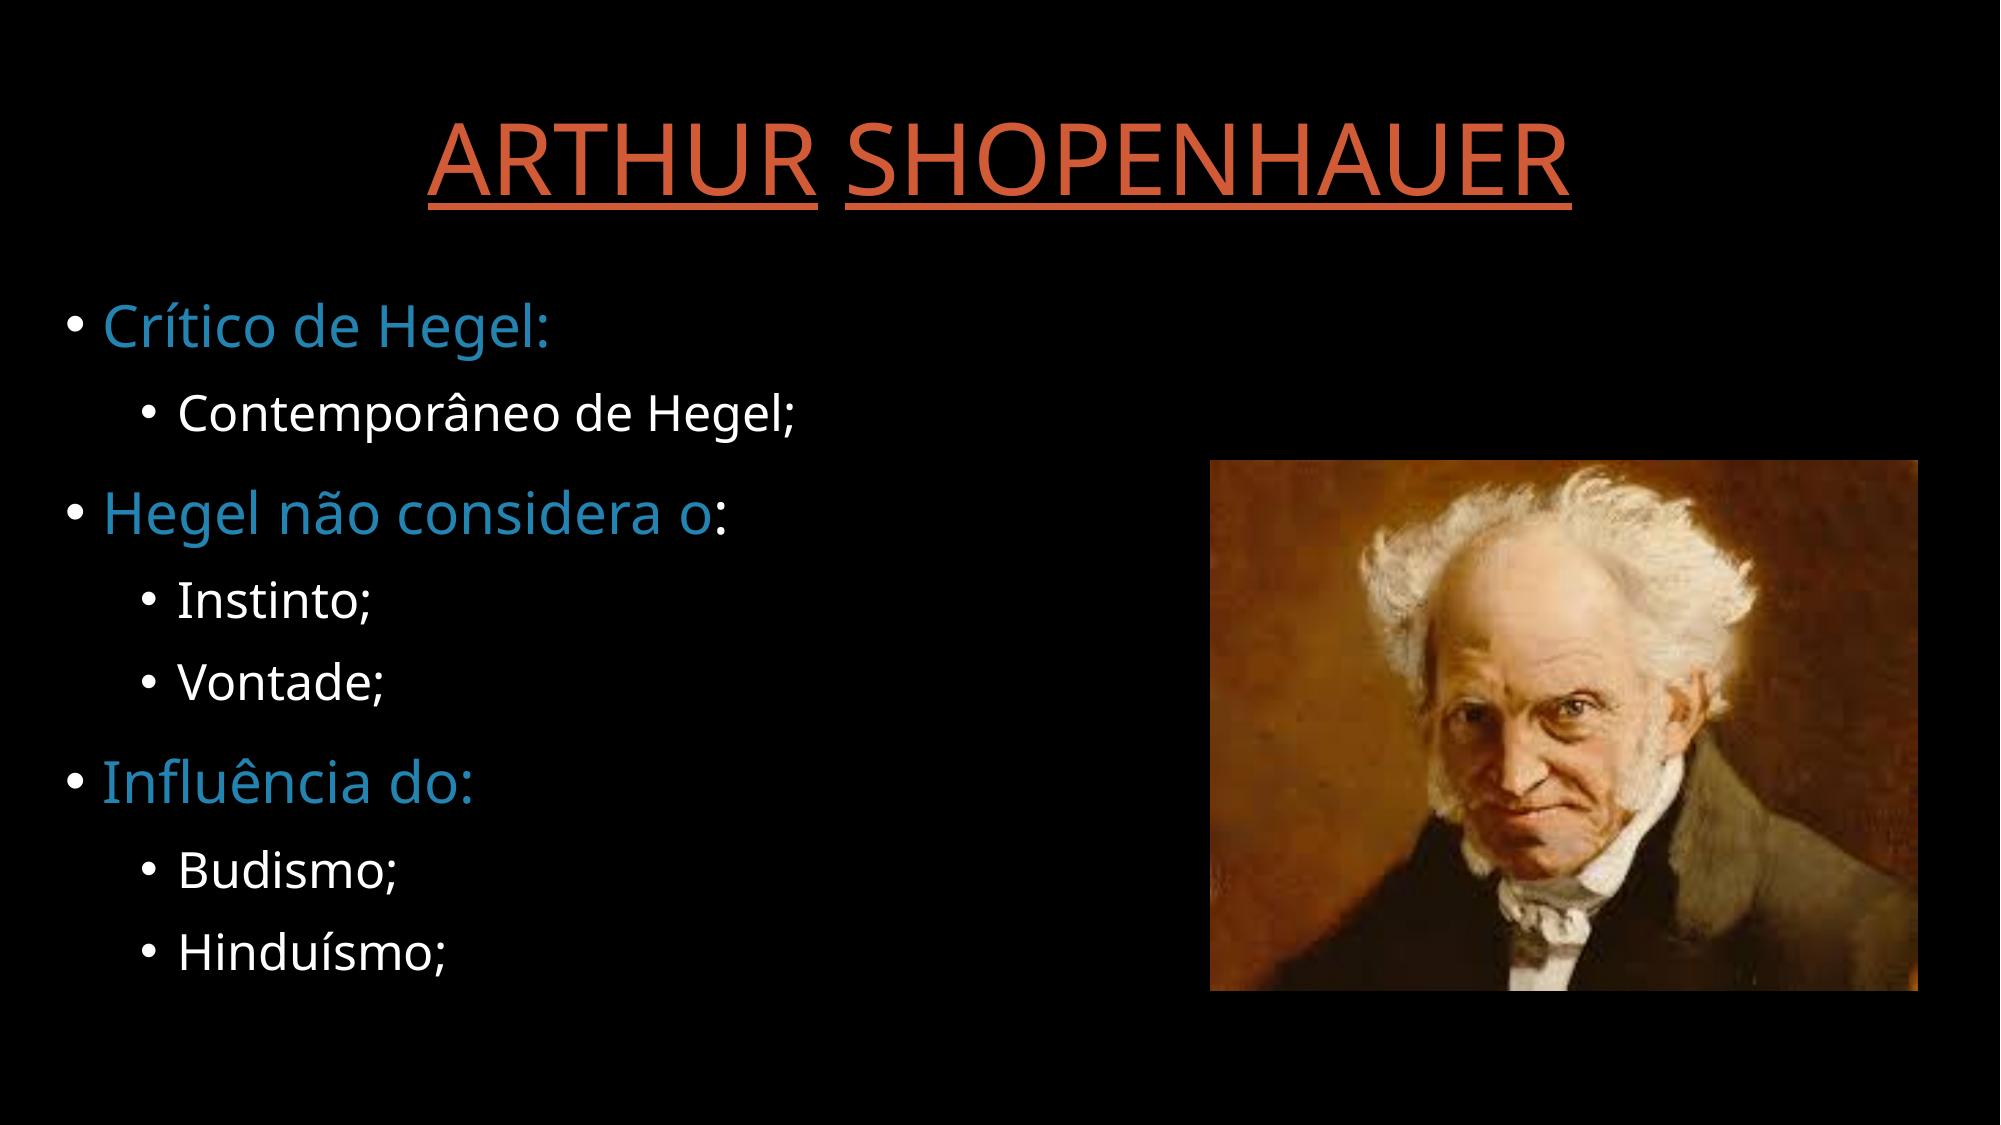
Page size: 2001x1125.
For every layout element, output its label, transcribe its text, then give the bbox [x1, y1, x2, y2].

title ARTHUR SHOPENHAUER [149, 31, 1850, 267]
list Crítico de Hegel: Contemporâneo de Hegel; Hegel não considera o: Instinto; Vontade; Influência do: Budismo; Hinduísmo; [50, 267, 1850, 1063]
picture [1210, 460, 1918, 991]
